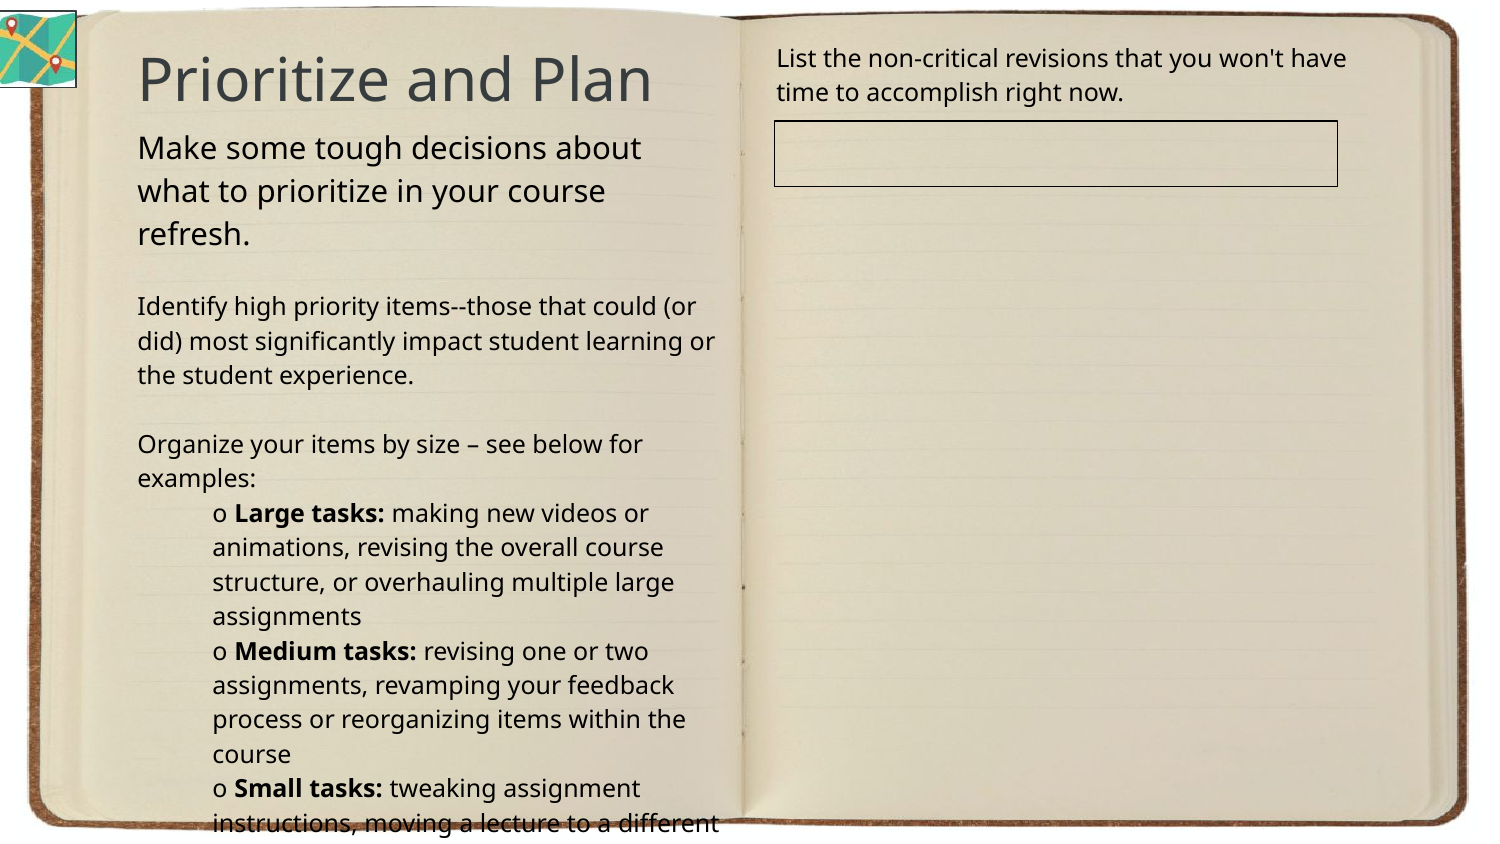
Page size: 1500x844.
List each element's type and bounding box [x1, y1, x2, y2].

text_box [774, 121, 1338, 187]
picture [441, 820, 448, 830]
picture [0, 6, 1480, 837]
